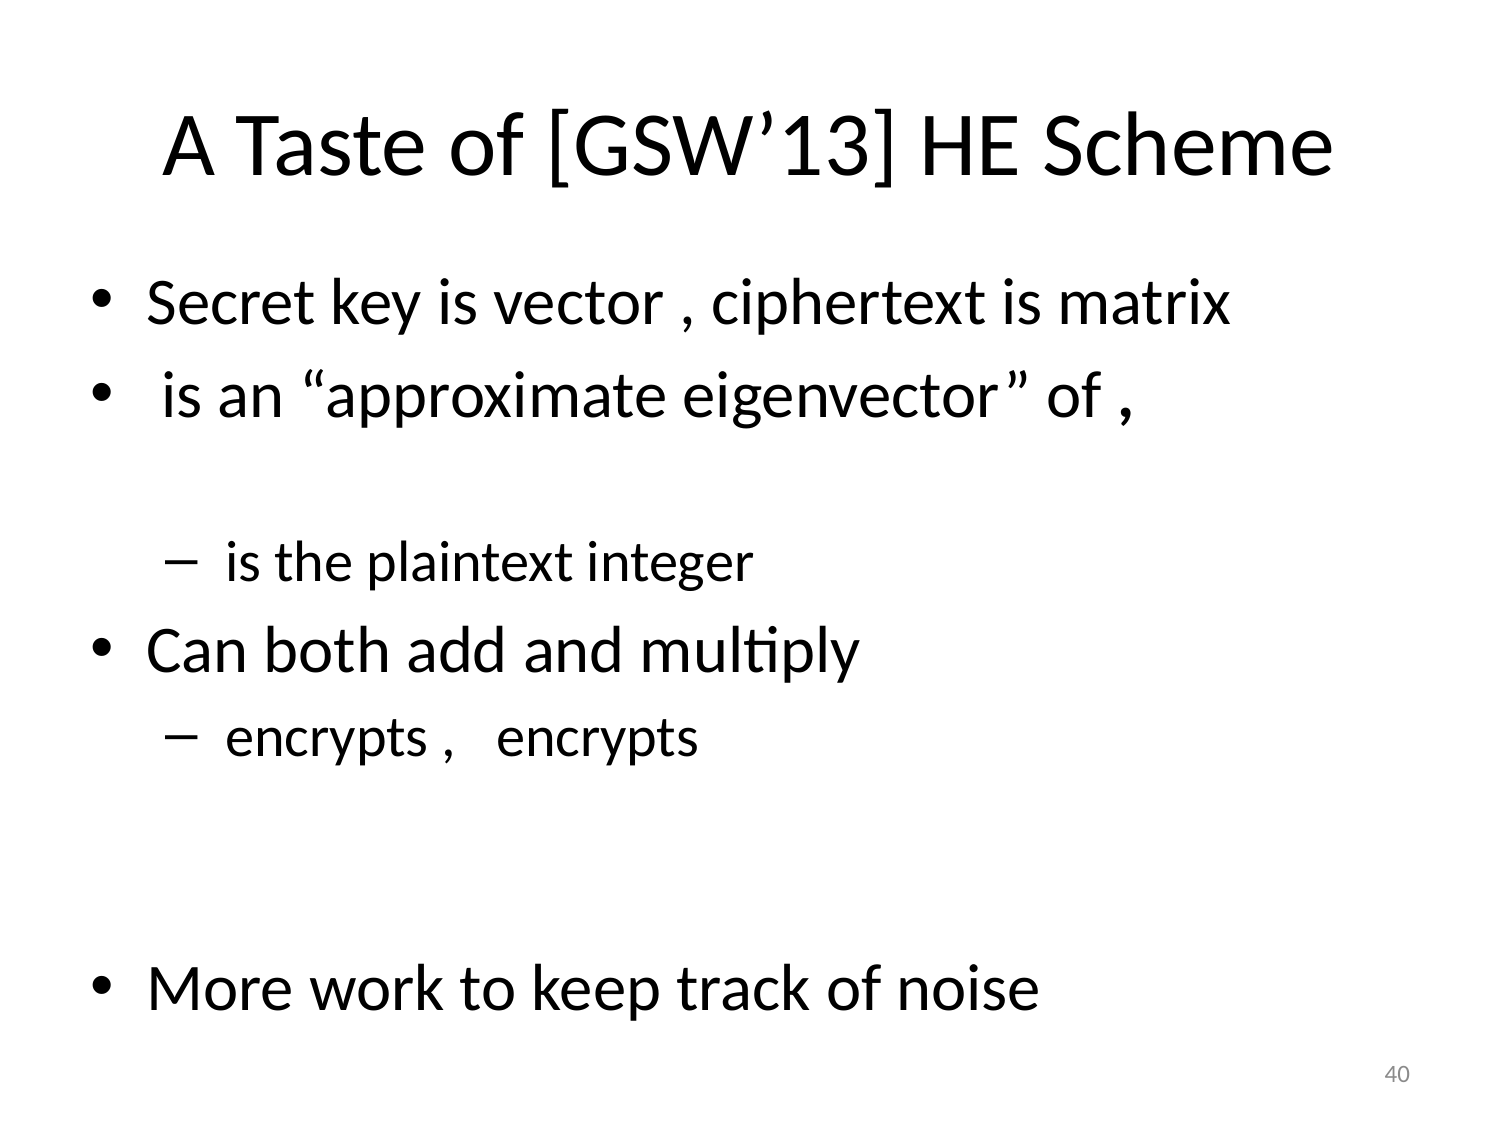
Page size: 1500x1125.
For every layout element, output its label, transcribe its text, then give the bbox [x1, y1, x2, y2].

slide_number 40 [1074, 1042, 1425, 1103]
title A Taste of [GSW’13] HE Scheme [75, 45, 1425, 233]
